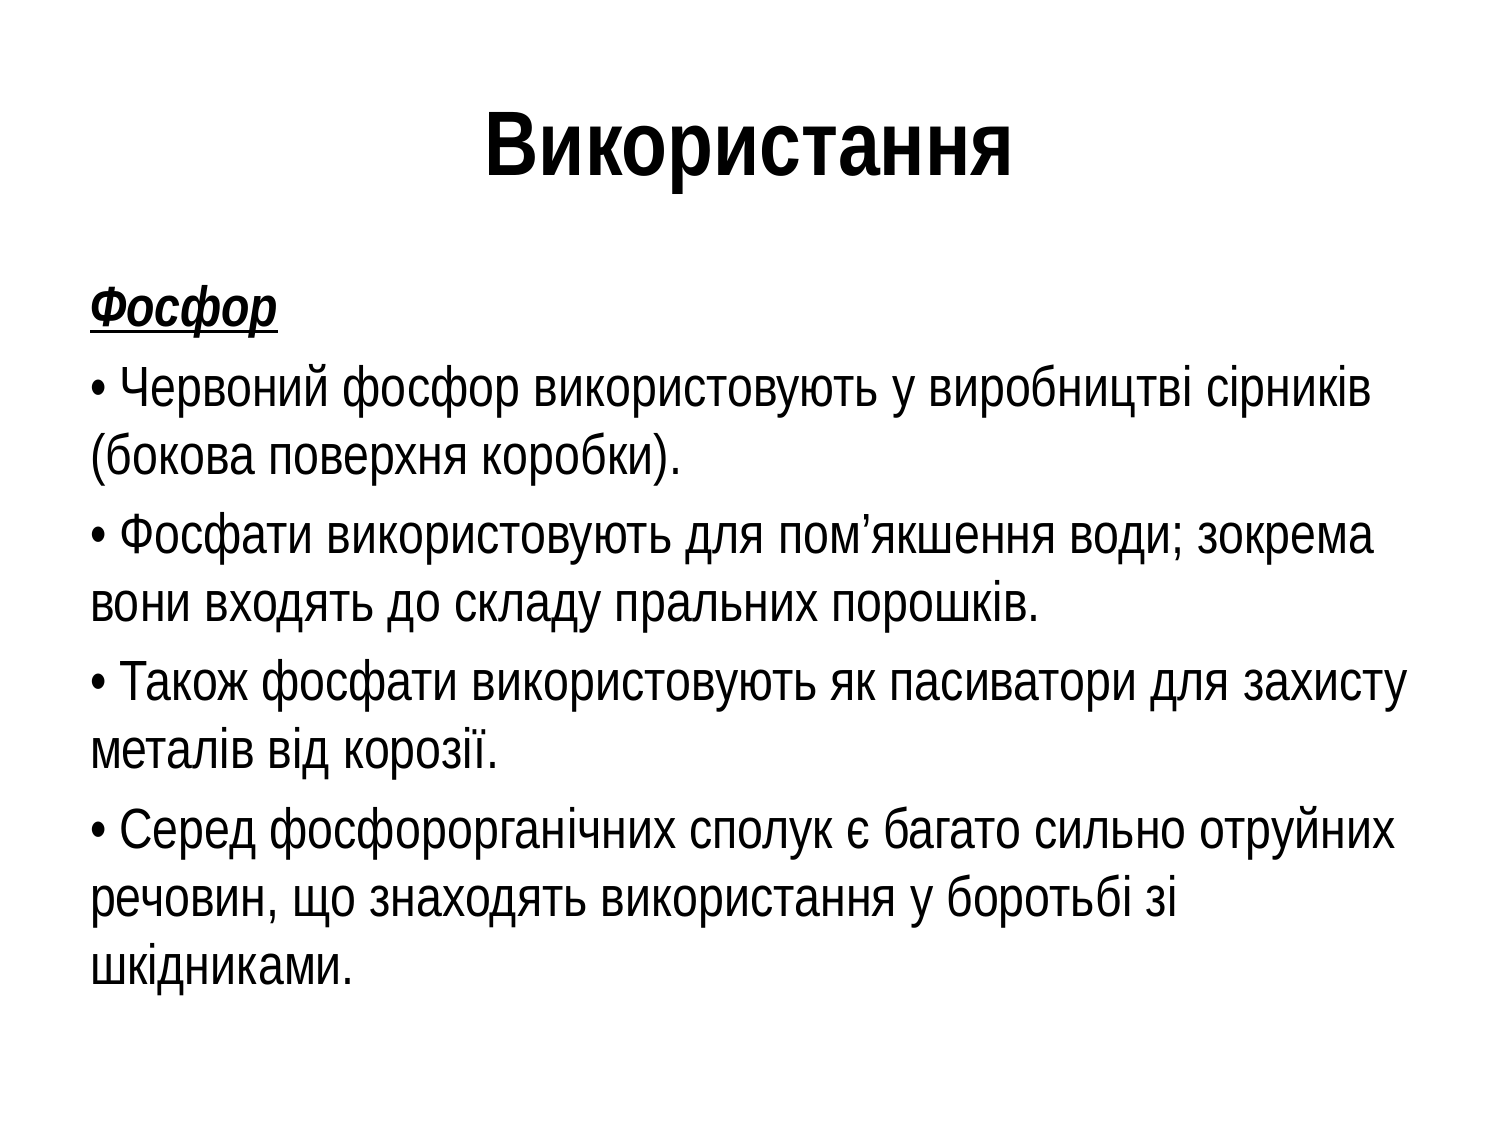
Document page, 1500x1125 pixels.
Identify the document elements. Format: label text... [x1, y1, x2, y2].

list Фосфор • Червоний фосфор використовують у виробництвi сiрникiв (бокова поверхня коробки). • Фосфати використовують для пом’якшення води; зокрема вони входять до складу пральних порошкiв. • Також фосфати використовують як пасиватори для захисту металiв вiд корозiї. • Серед фосфорорганiчних сполук є багато сильно отруйних речовин, що знаходять використання у боротьбi зi шкiдниками. [75, 262, 1425, 1005]
title Використання [75, 45, 1425, 233]
